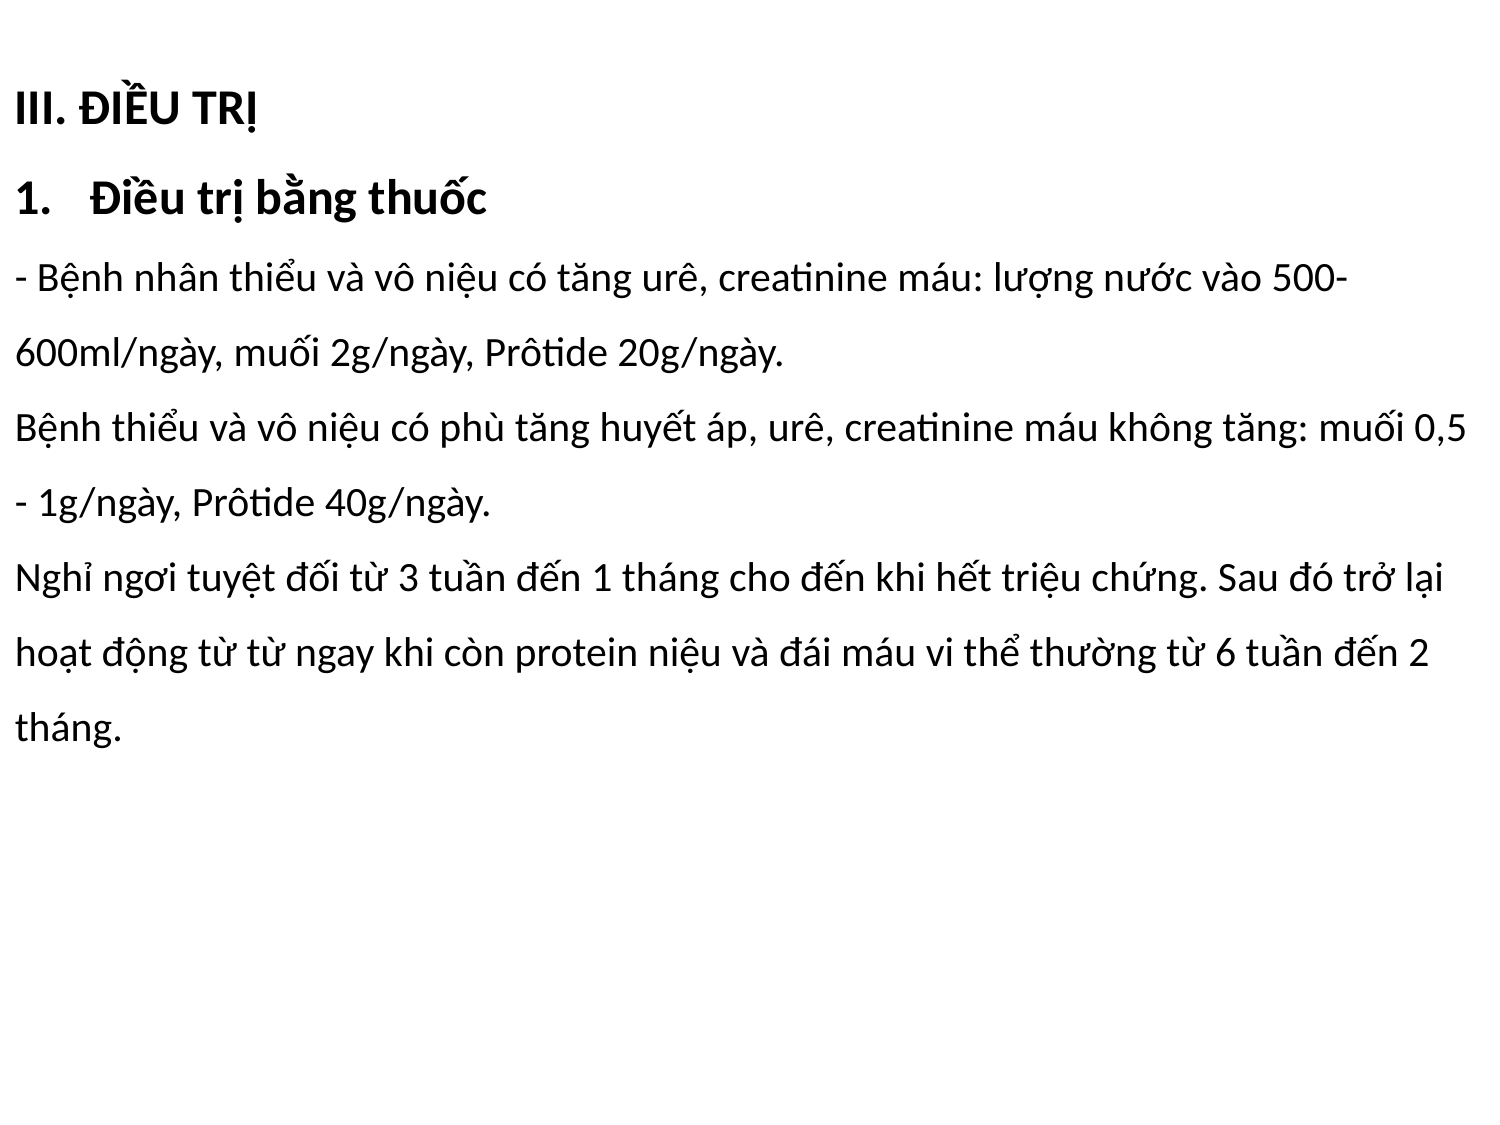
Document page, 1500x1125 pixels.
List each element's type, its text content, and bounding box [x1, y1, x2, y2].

text_box III. ĐIỀU TRỊ Điều trị bằng thuốc - Bệnh nhân thiểu và vô niệu có tăng urê, creatinine máu: lượng nước vào 500-600ml/ngày, muối 2g/ngày, Prôtide 20g/ngày. Bệnh thiểu và vô niệu có phù tăng huyết áp, urê, creatinine máu không tăng: muối 0,5 - 1g/ngày, Prôtide 40g/ngày. Nghỉ ngơi tuyệt đối từ 3 tuần đến 1 tháng cho đến khi hết triệu chứng. Sau đó trở lại hoạt động từ từ ngay khi còn protein niệu và đái máu vi thể thường từ 6 tuần đến 2 tháng. [0, 37, 1500, 818]
